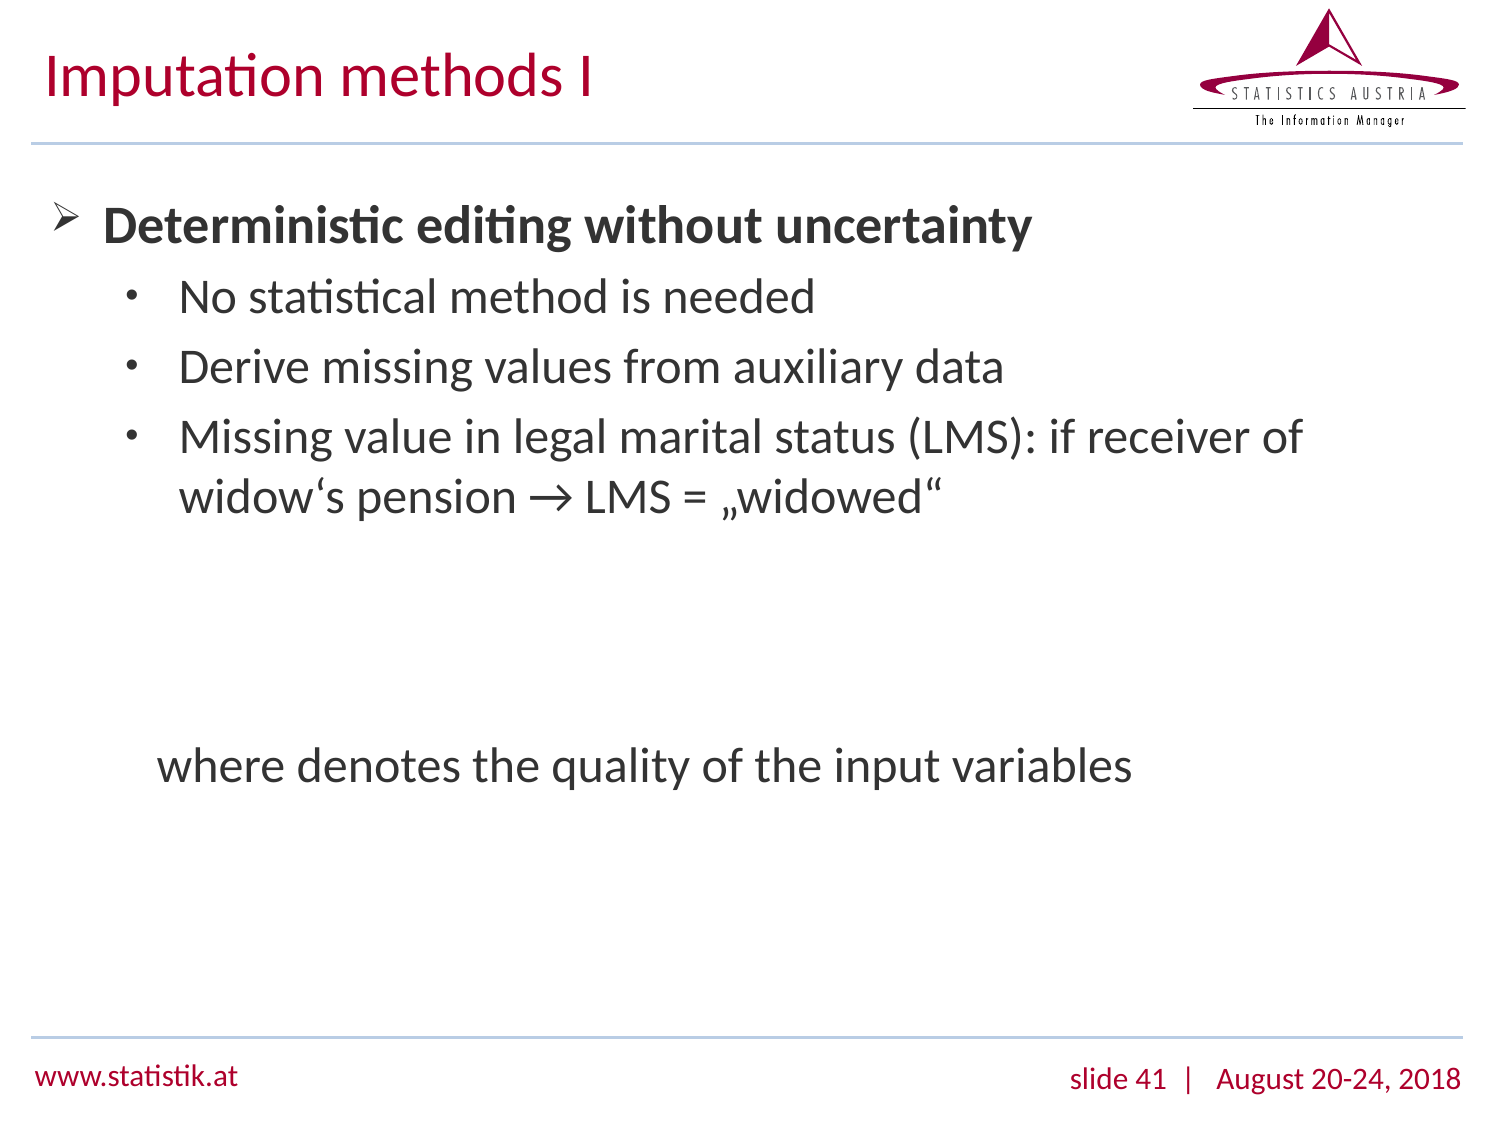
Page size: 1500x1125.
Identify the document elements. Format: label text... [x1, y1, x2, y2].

title Imputation methods I [29, 38, 1174, 118]
